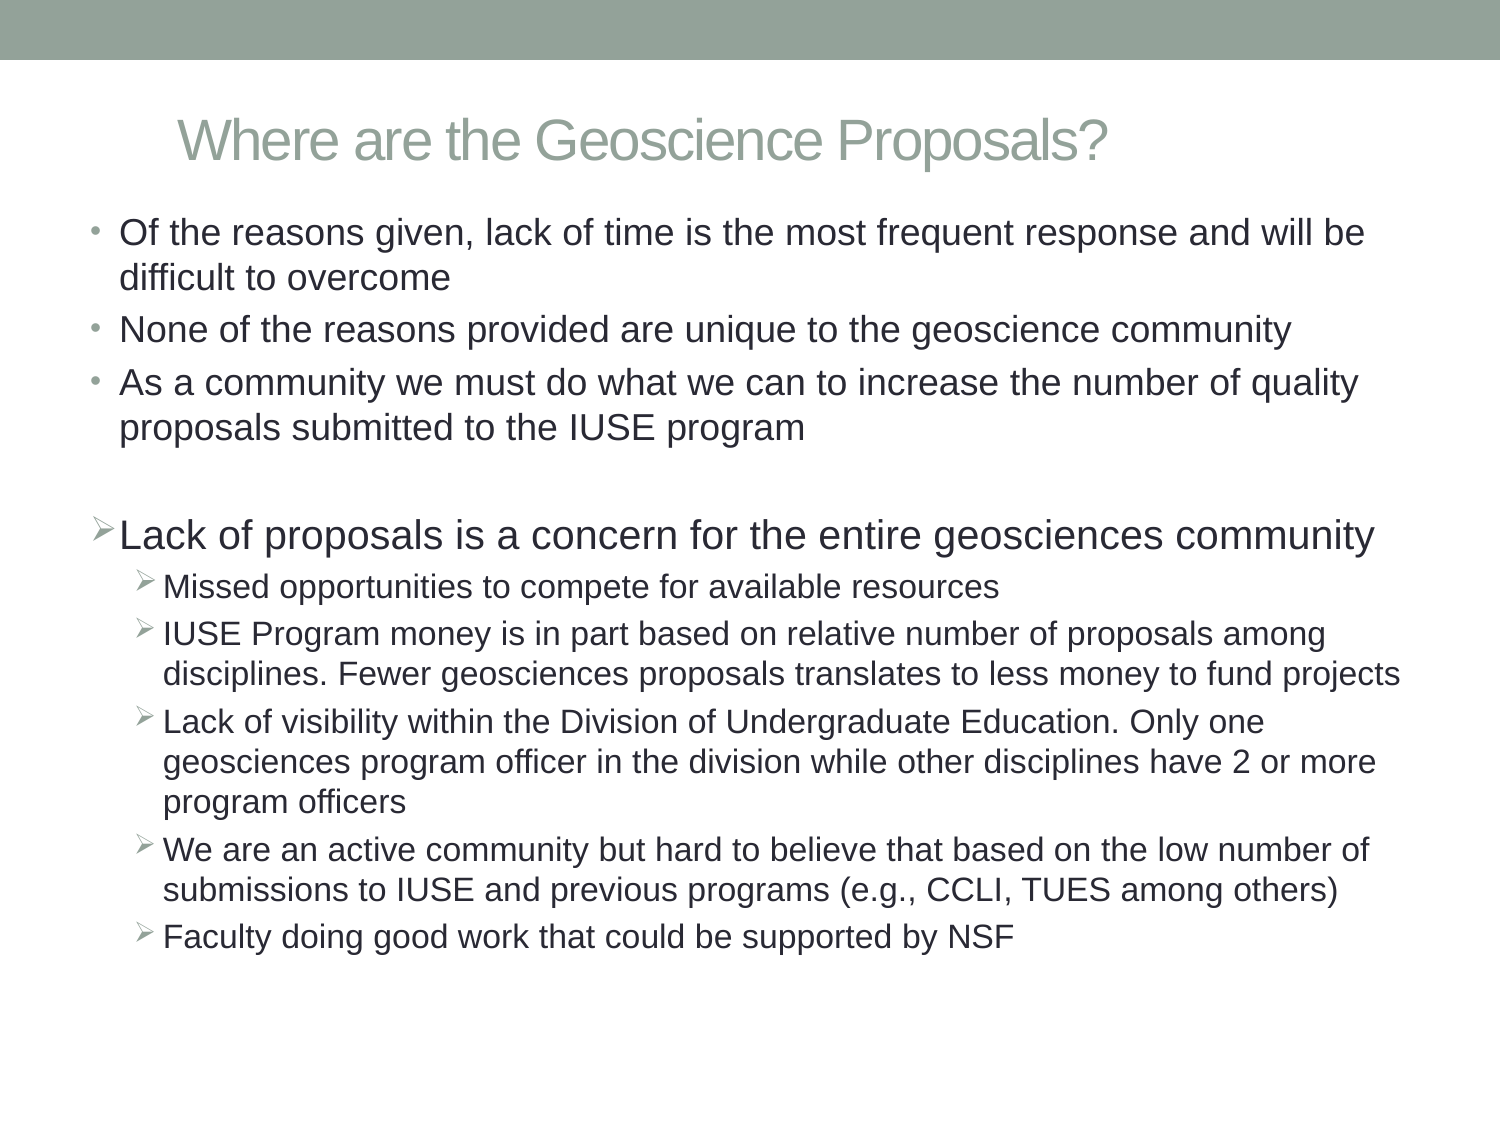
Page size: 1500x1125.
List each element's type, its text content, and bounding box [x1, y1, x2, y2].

list Of the reasons given, lack of time is the most frequent response and will be difficult to overcome None of the reasons provided are unique to the geoscience community As a community we must do what we can to increase the number of quality proposals submitted to the IUSE program Lack of proposals is a concern for the entire geosciences community Missed opportunities to compete for available resources IUSE Program money is in part based on relative number of proposals among disciplines. Fewer geosciences proposals translates to less money to fund projects Lack of visibility within the Division of Undergraduate Education. Only one geosciences program officer in the division while other disciplines have 2 or more program officers We are an active community but hard to believe that based on the low number of submissions to IUSE and previous programs (e.g., CCLI, TUES among others) Faculty doing good work that could be supported by NSF [75, 200, 1425, 1063]
title Where are the Geoscience Proposals? [162, 87, 1425, 188]
